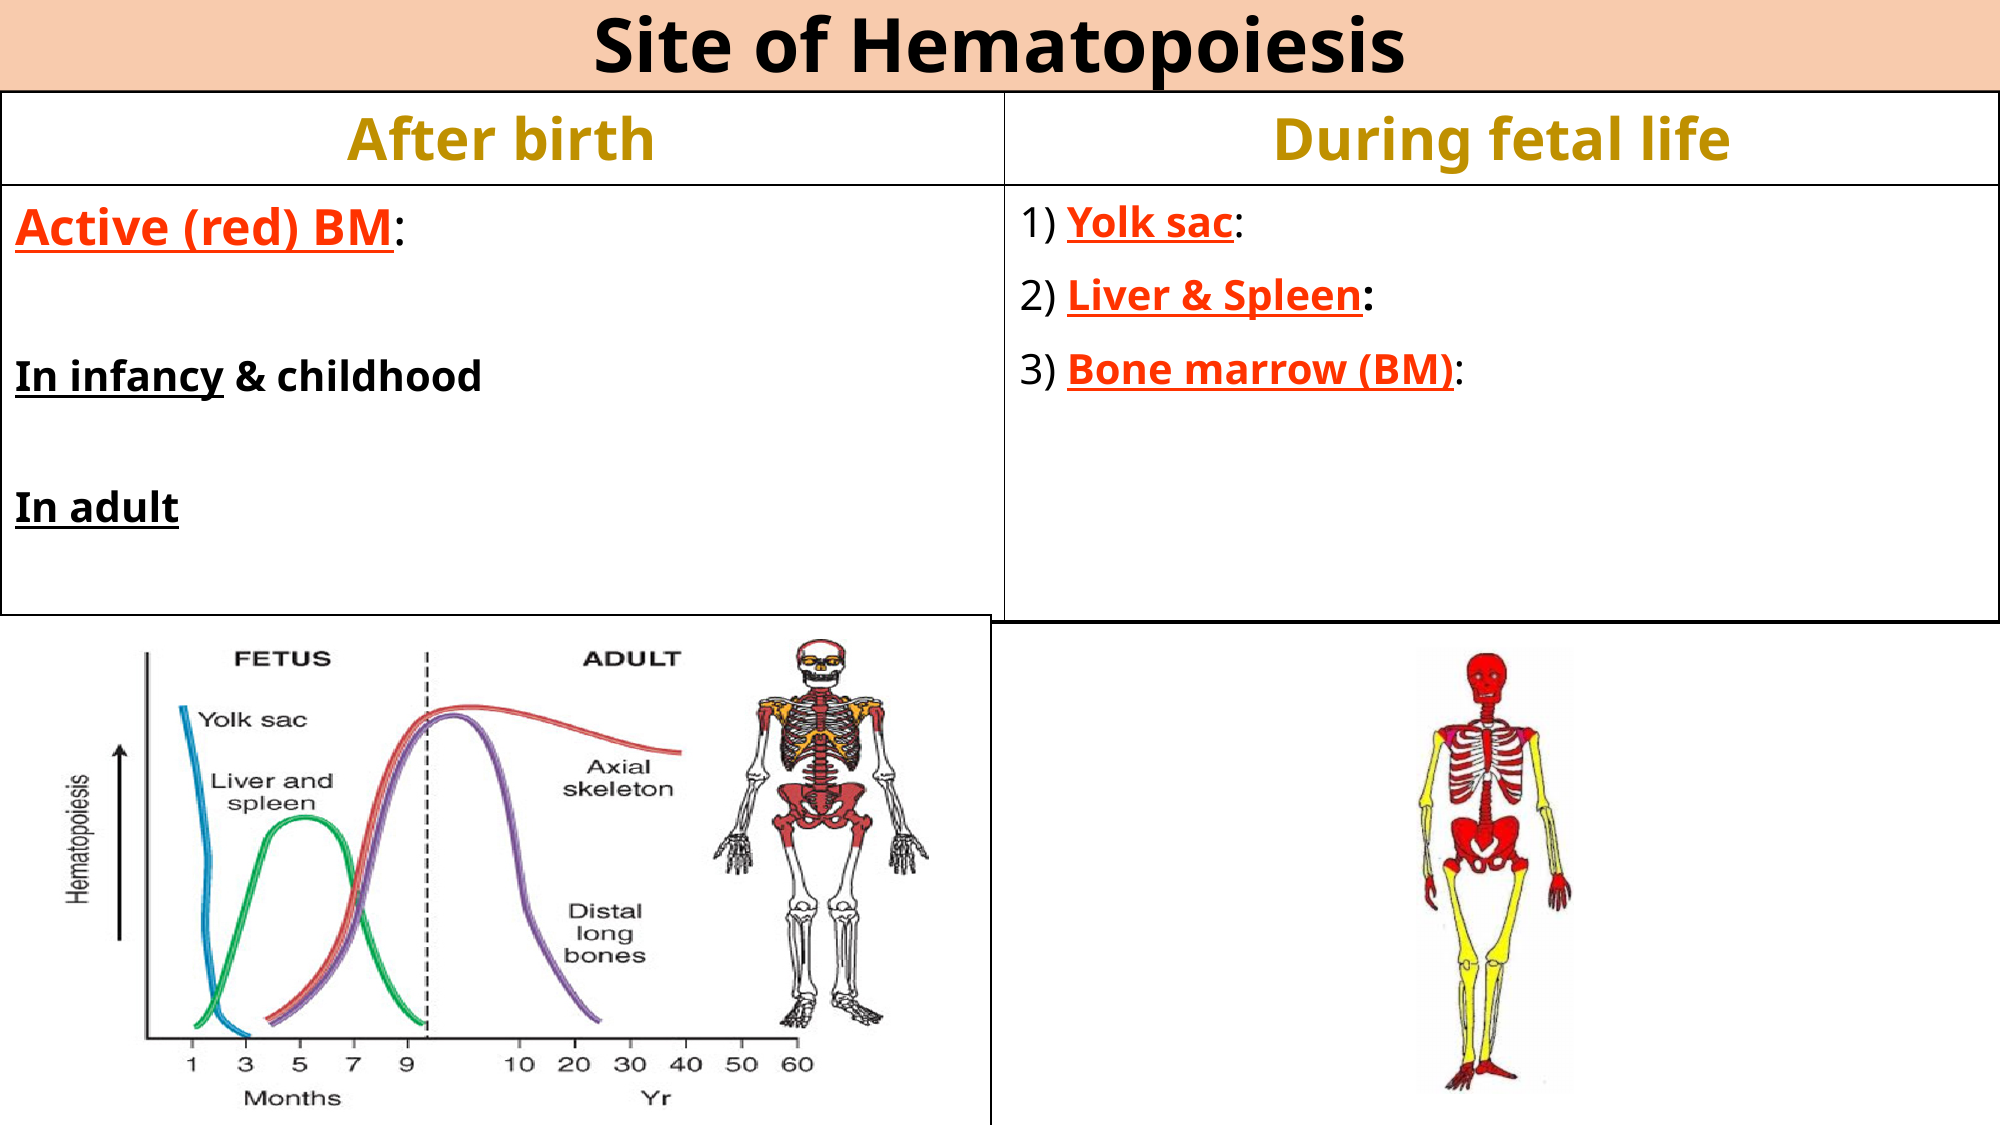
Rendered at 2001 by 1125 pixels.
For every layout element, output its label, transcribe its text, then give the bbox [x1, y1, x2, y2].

table_header During fetal life [1005, 93, 1998, 184]
picture [0, 615, 991, 1125]
table_header After birth [2, 93, 1004, 184]
picture [1272, 648, 1718, 1093]
text_box Site of Hematopoiesis [0, 0, 2000, 91]
table_cell Active (red) BM: In infancy & childhood In adult [2, 186, 1004, 620]
table_cell 1) Yolk sac: 2) Liver & Spleen: 3) Bone marrow (BM): [1005, 186, 1998, 620]
